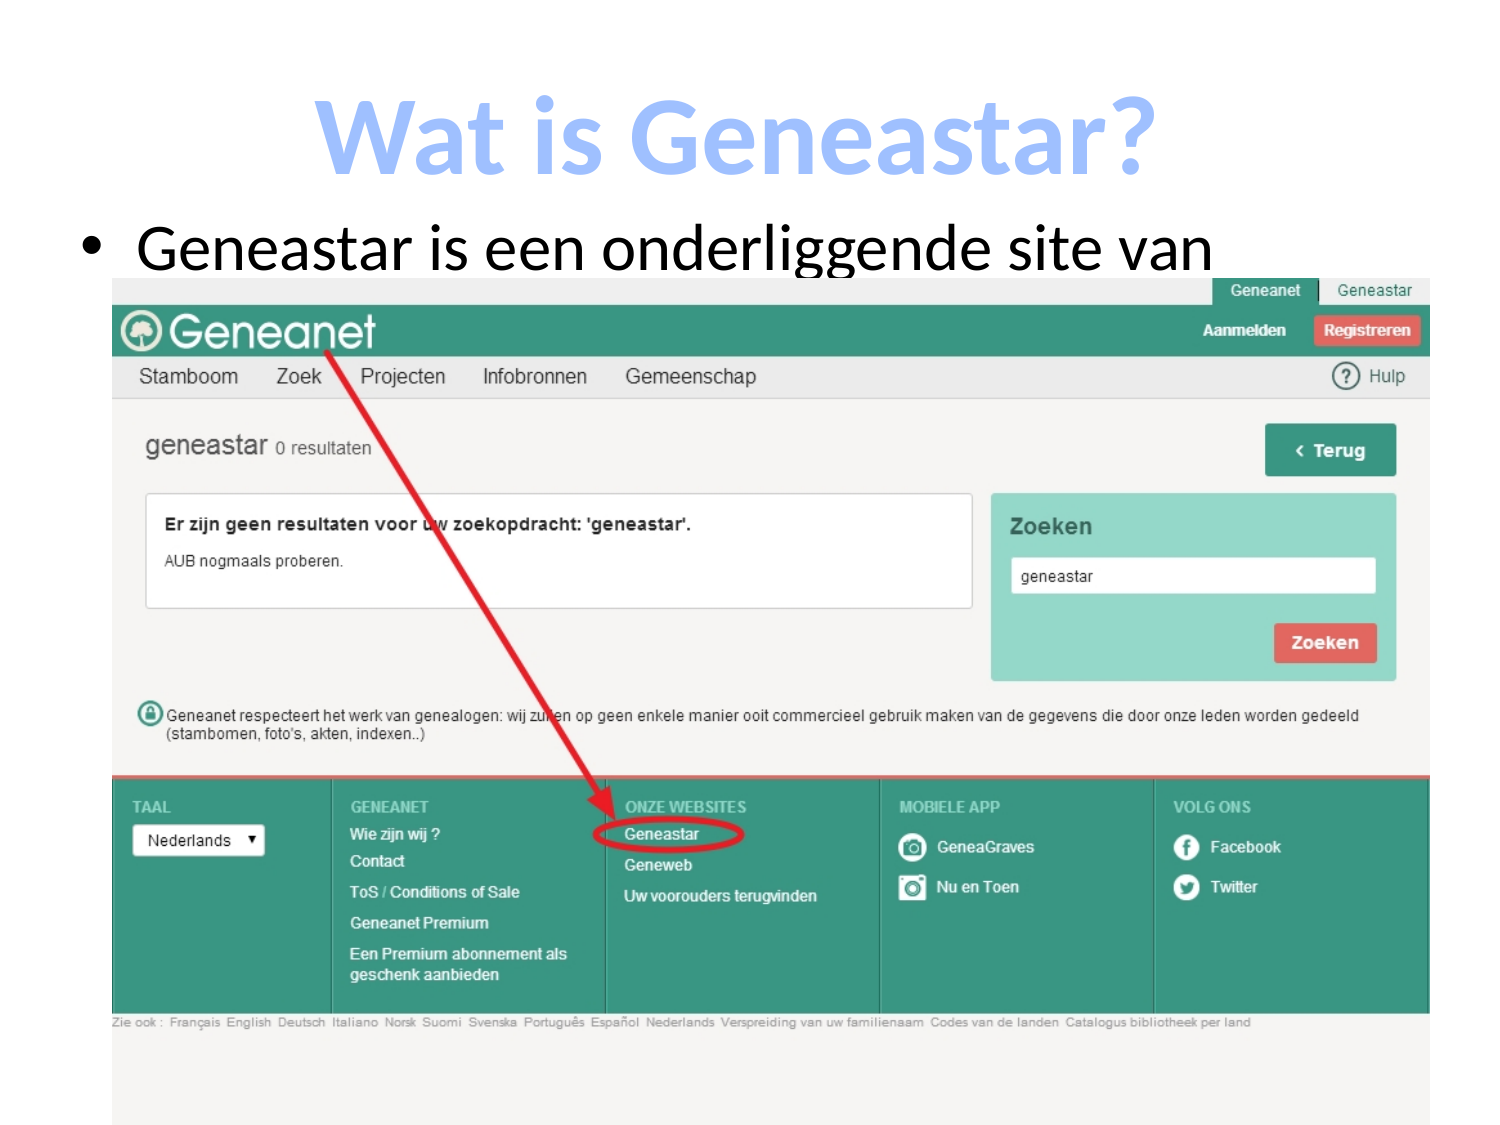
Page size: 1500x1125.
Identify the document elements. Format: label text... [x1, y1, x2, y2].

text_box Wat is Geneastar? [299, 54, 1176, 205]
list Geneastar is een onderliggende site van Geneanet. [64, 196, 1415, 379]
picture [111, 278, 1430, 1125]
